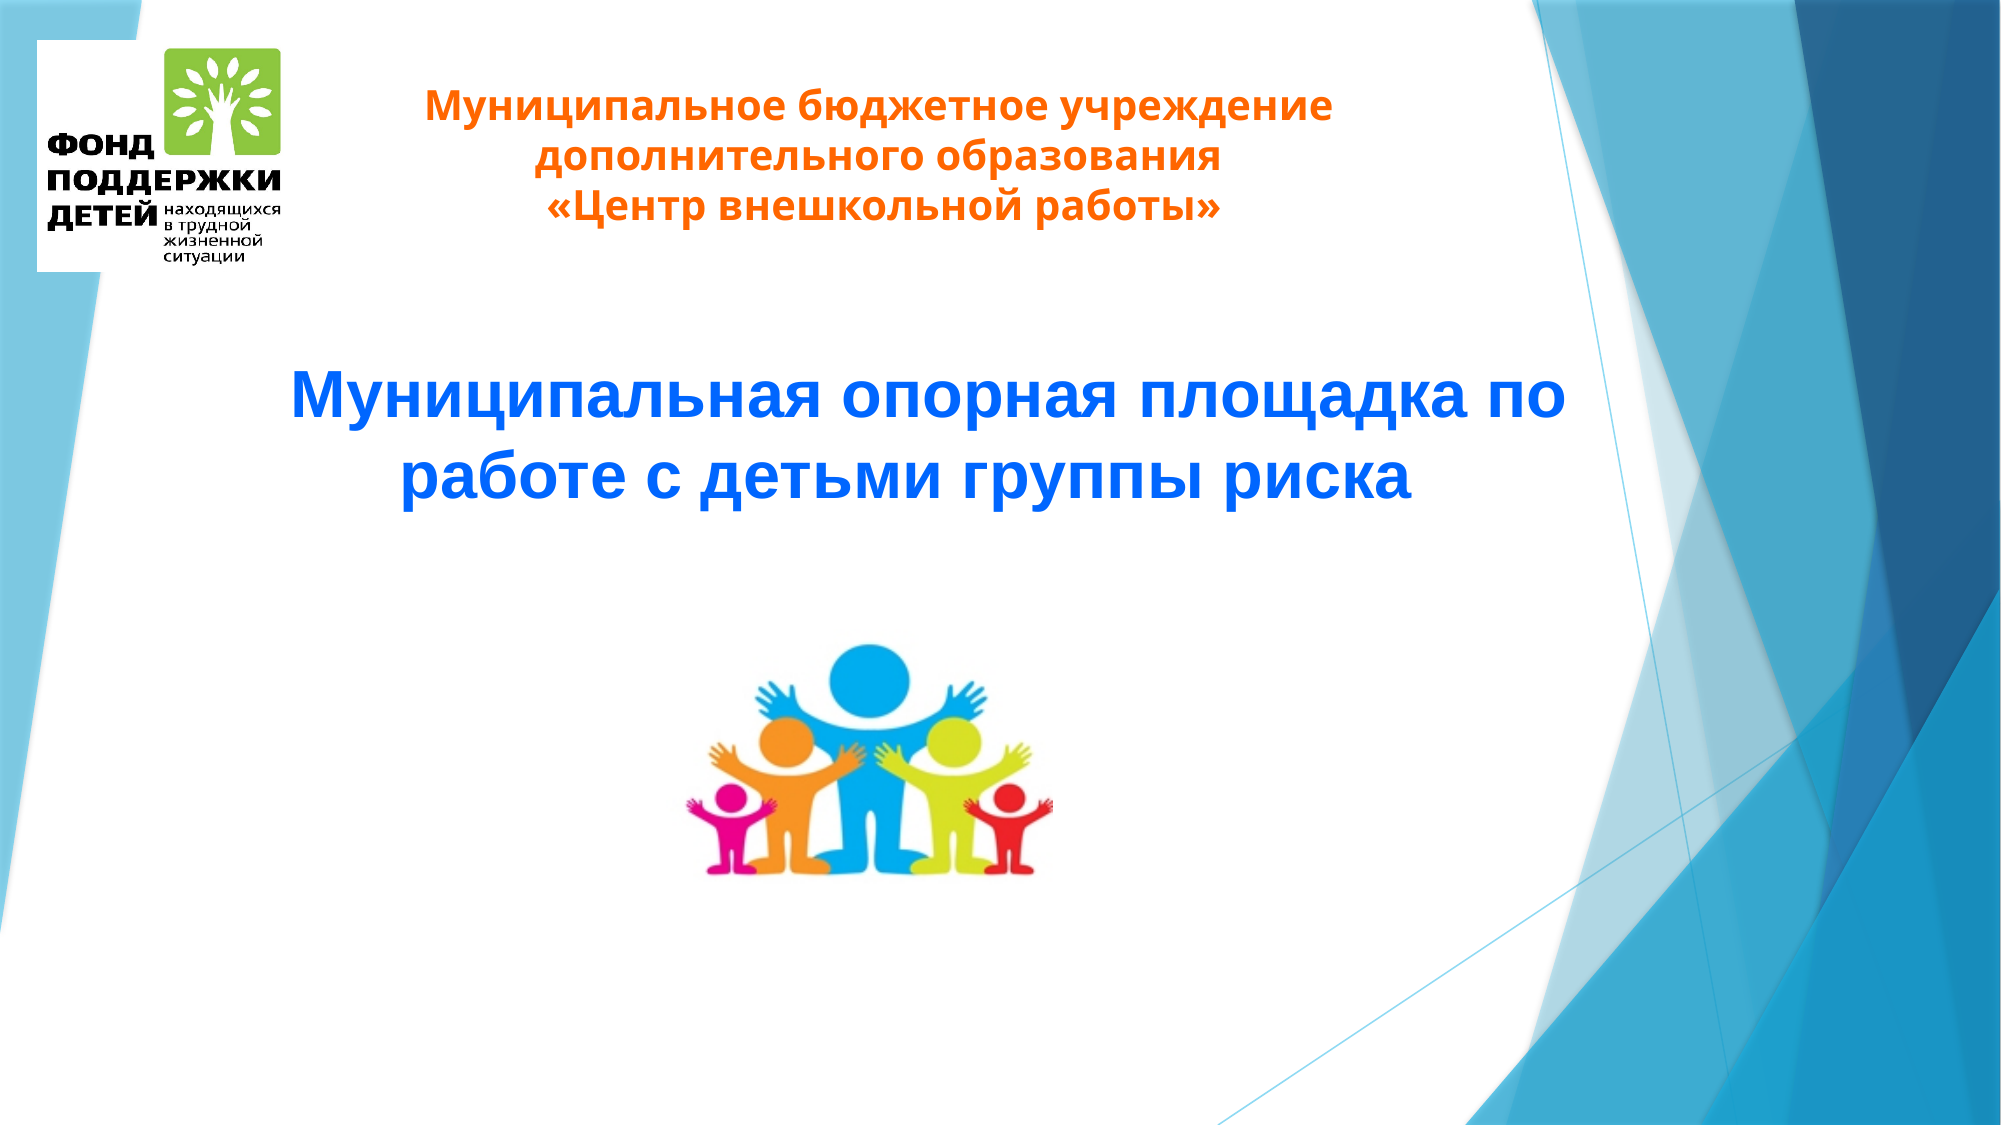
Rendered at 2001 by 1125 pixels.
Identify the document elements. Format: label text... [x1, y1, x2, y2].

title Муниципальное бюджетное учреждение дополнительного образования «Центр внешкольной работы» [295, 70, 1522, 237]
picture [665, 629, 1053, 907]
subtitle Муниципальная опорная площадка по работе с детьми группы риска [203, 343, 1609, 799]
picture [36, 40, 292, 273]
